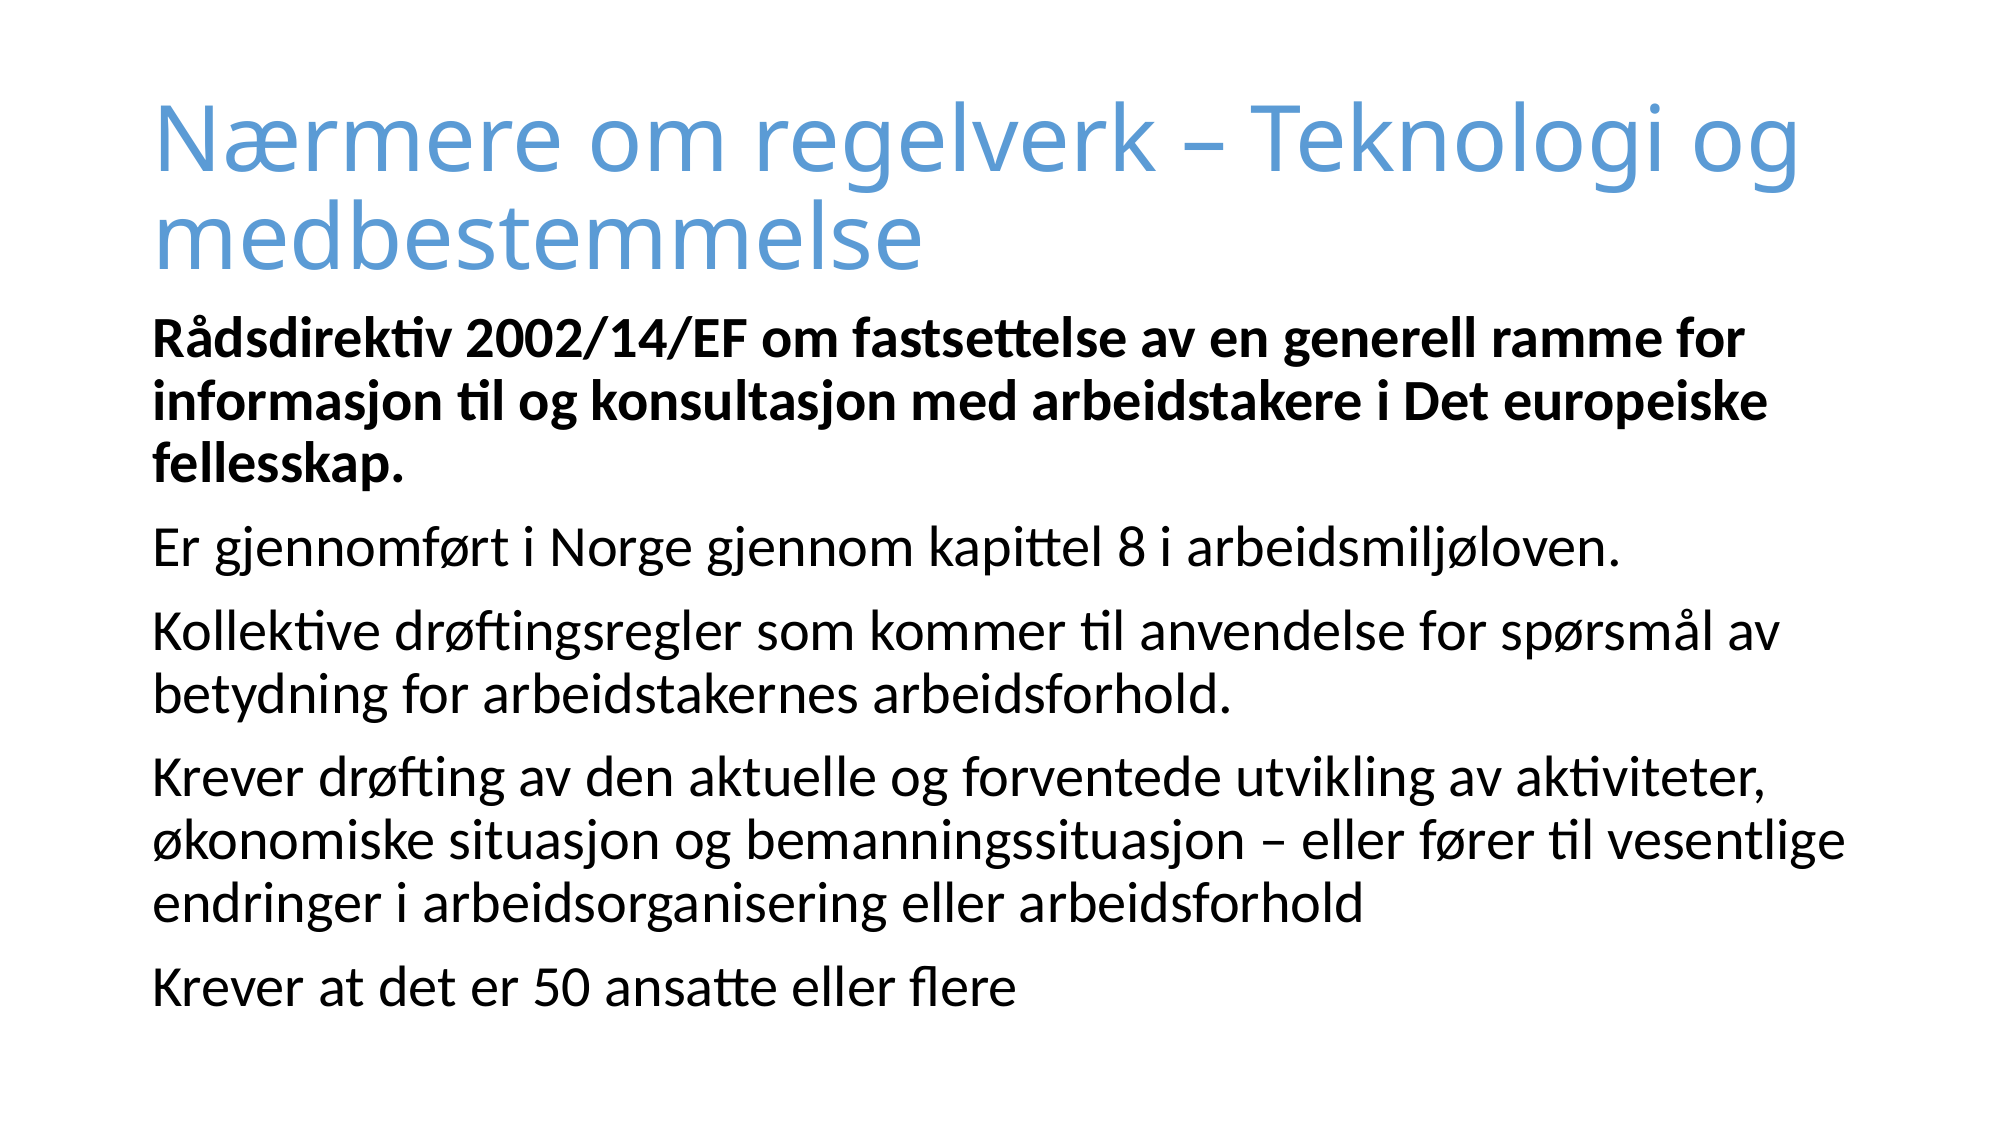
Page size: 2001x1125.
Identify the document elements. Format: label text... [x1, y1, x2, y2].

title Nærmere om regelverk – Teknologi og medbestemmelse [137, 82, 1863, 299]
list Rådsdirektiv 2002/14/EF om fastsettelse av en generell ramme for informasjon til og konsultasjon med arbeidstakere i Det europeiske fellesskap. Er gjennomført i Norge gjennom kapittel 8 i arbeidsmiljøloven. Kollektive drøftingsregler som kommer til anvendelse for spørsmål av betydning for arbeidstakernes arbeidsforhold. Krever drøfting av den aktuelle og forventede utvikling av aktiviteter, økonomiske situasjon og bemanningssituasjon – eller fører til vesentlige endringer i arbeidsorganisering eller arbeidsforhold Krever at det er 50 ansatte eller flere [137, 299, 1863, 1088]
